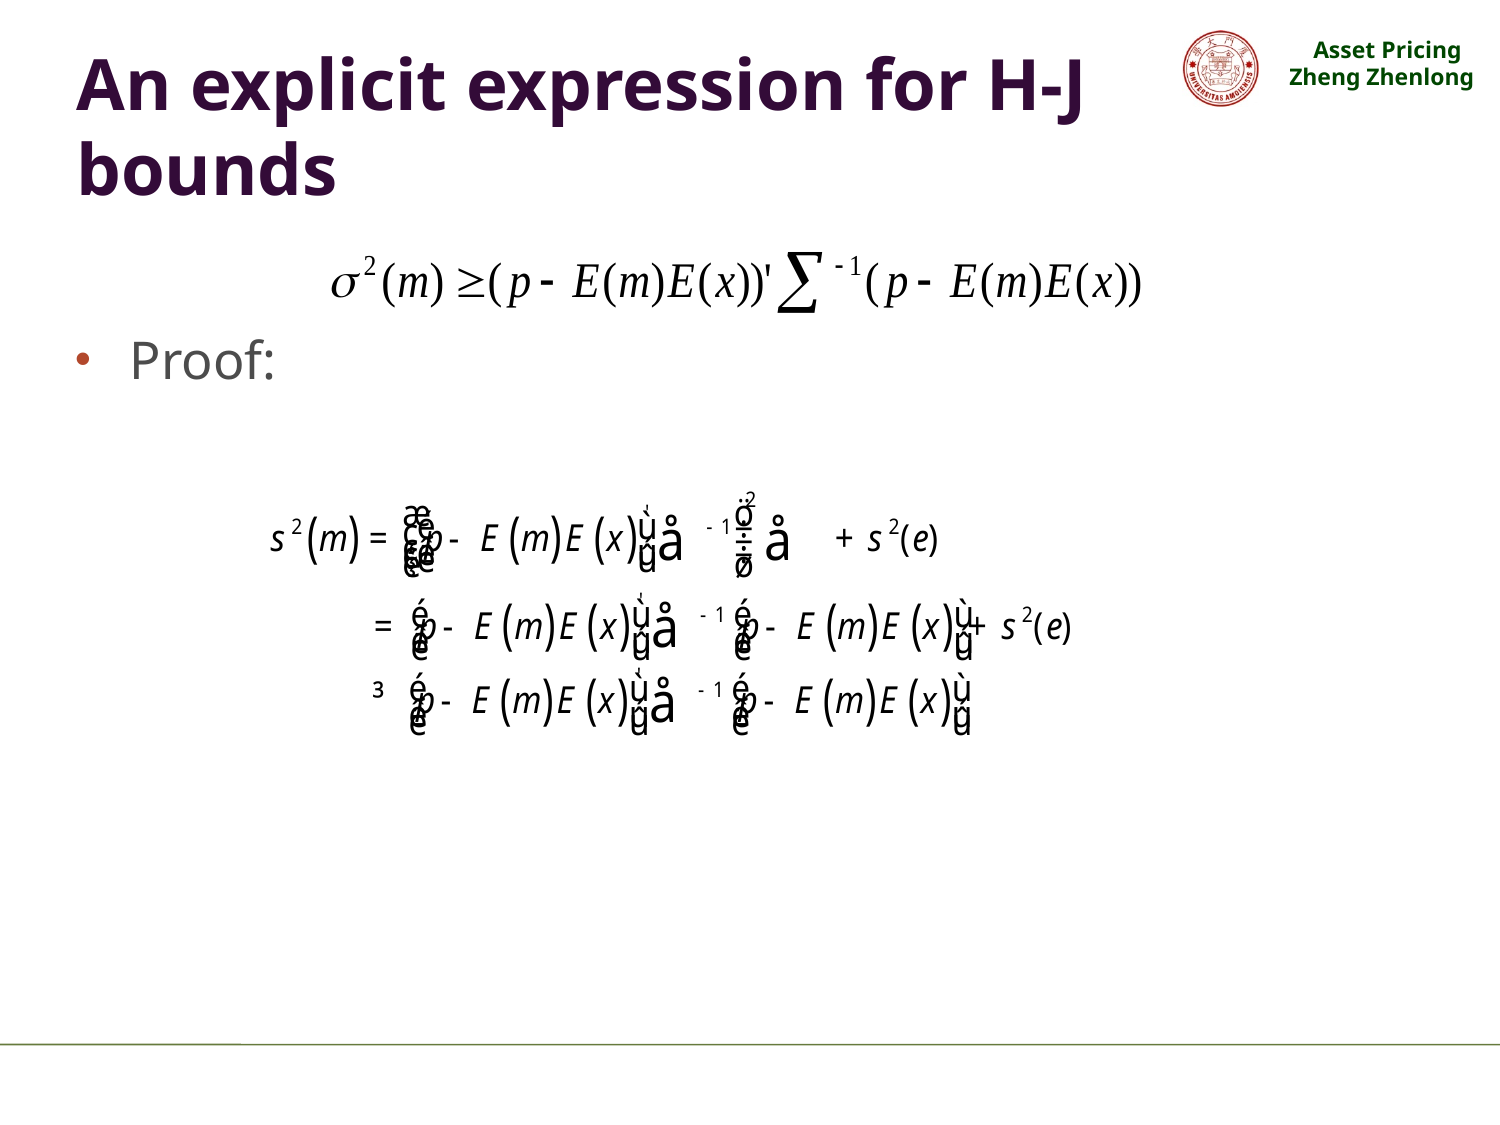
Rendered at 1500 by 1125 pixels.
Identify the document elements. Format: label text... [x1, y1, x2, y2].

list Proof: [58, 248, 1448, 1020]
title An explicit expression for H-J bounds [61, 35, 1174, 214]
picture [1182, 30, 1259, 107]
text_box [265, 479, 1080, 744]
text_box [324, 243, 1150, 327]
